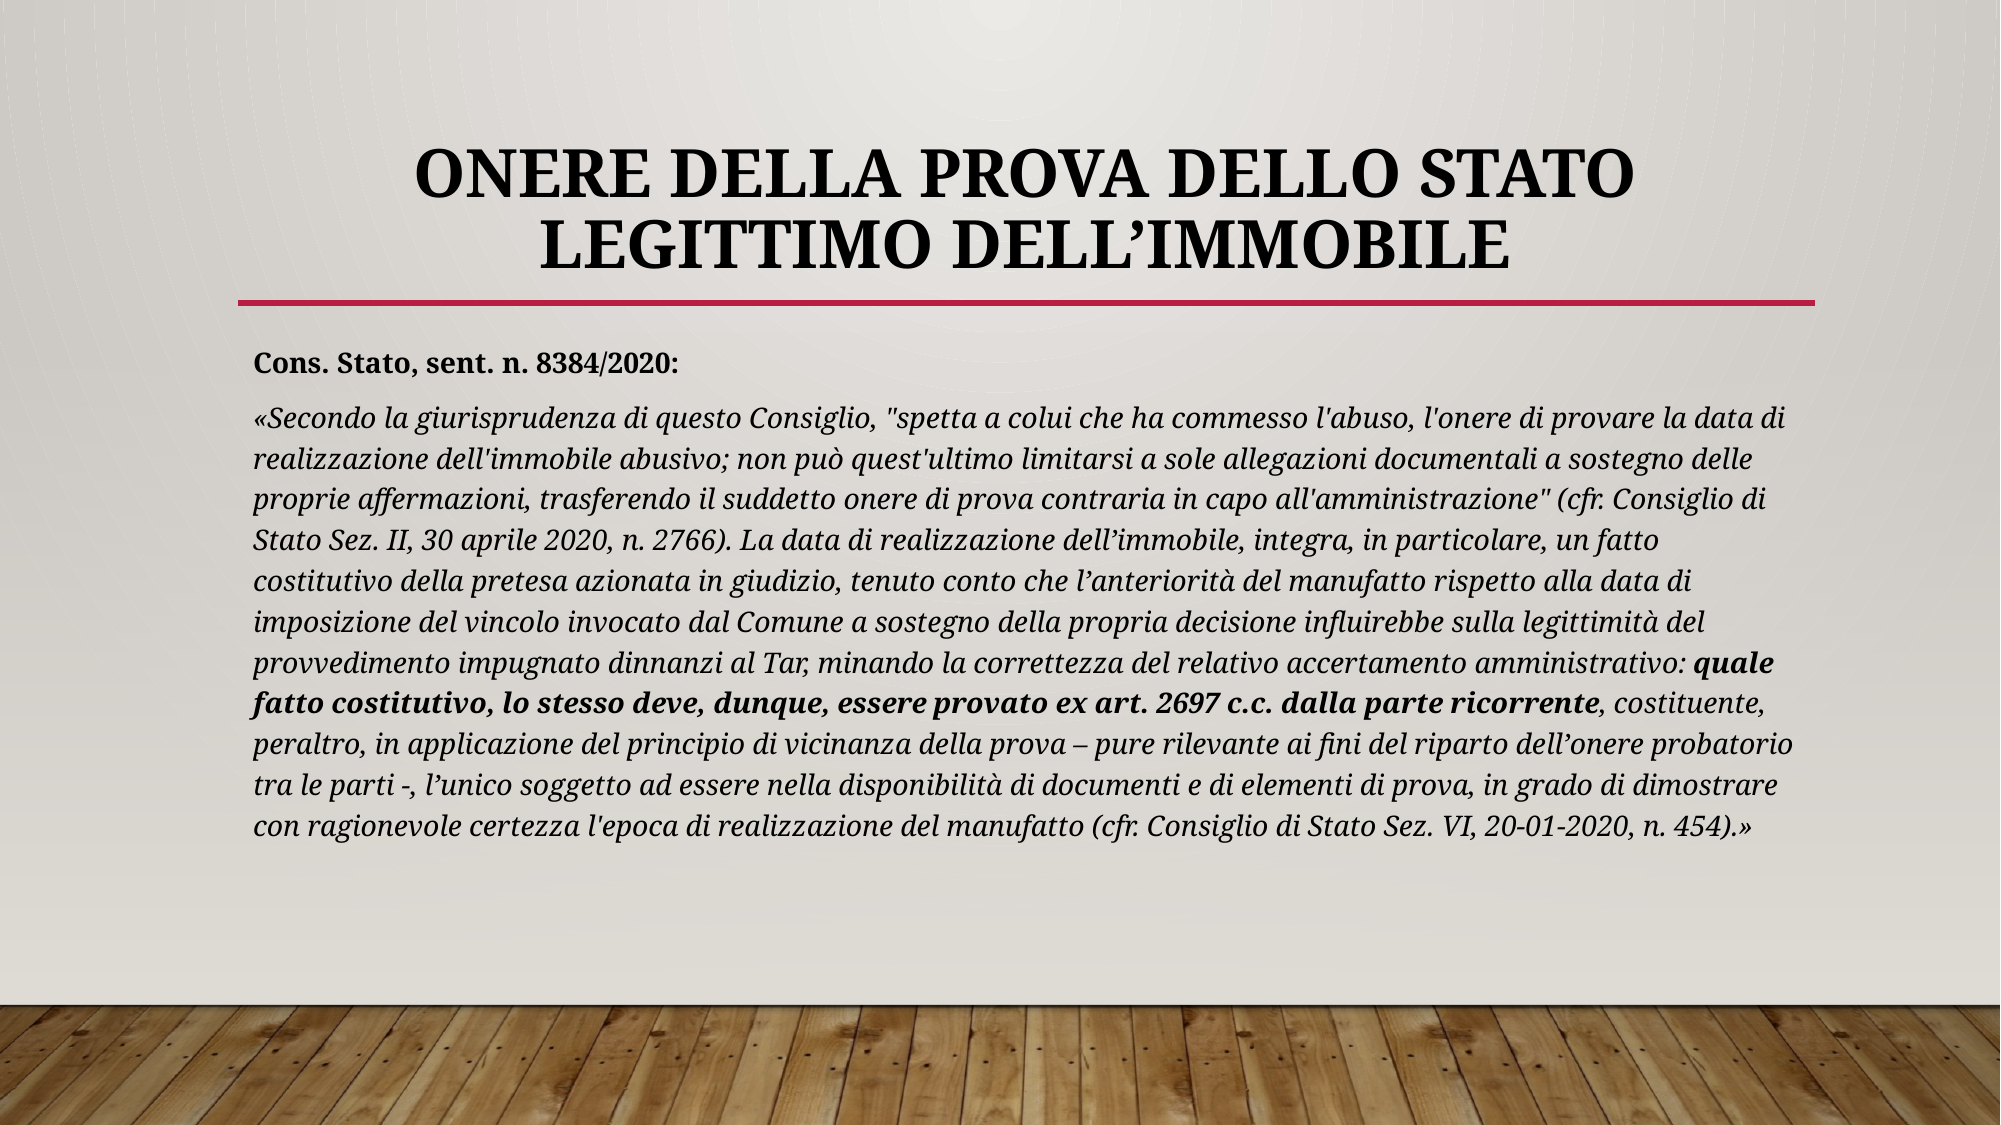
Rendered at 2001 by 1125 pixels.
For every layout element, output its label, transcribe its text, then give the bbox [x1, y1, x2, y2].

title ONERE DELLA PROVA DELLO STATO LEGITTIMO DELL’IMMOBILE [238, 131, 1814, 305]
list Cons. Stato, sent. n. 8384/2020: «Secondo la giurisprudenza di questo Consiglio, "spetta a colui che ha commesso l'abuso, l'onere di provare la data di realizzazione dell'immobile abusivo; non può quest'ultimo limitarsi a sole allegazioni documentali a sostegno delle proprie affermazioni, trasferendo il suddetto onere di prova contraria in capo all'amministrazione" (cfr. Consiglio di Stato Sez. II, 30 aprile 2020, n. 2766). La data di realizzazione dell’immobile, integra, in particolare, un fatto costitutivo della pretesa azionata in giudizio, tenuto conto che l’anteriorità del manufatto rispetto alla data di imposizione del vincolo invocato dal Comune a sostegno della propria decisione influirebbe sulla legittimità del provvedimento impugnato dinnanzi al Tar, minando la correttezza del relativo accertamento amministrativo: quale fatto costitutivo, lo stesso deve, dunque, essere provato ex art. 2697 c.c. dalla parte ricorrente, costituente, peraltro, in applicazione del principio di vicinanza della prova – pure rilevante ai fini del riparto dell’onere probatorio tra le parti -, l’unico soggetto ad essere nella disponibilità di documenti e di elementi di prova, in grado di dimostrare con ragionevole certezza l'epoca di realizzazione del manufatto (cfr. Consiglio di Stato Sez. VI, 20-01-2020, n. 454).» [238, 330, 1814, 897]
picture [0, 1005, 2000, 1125]
